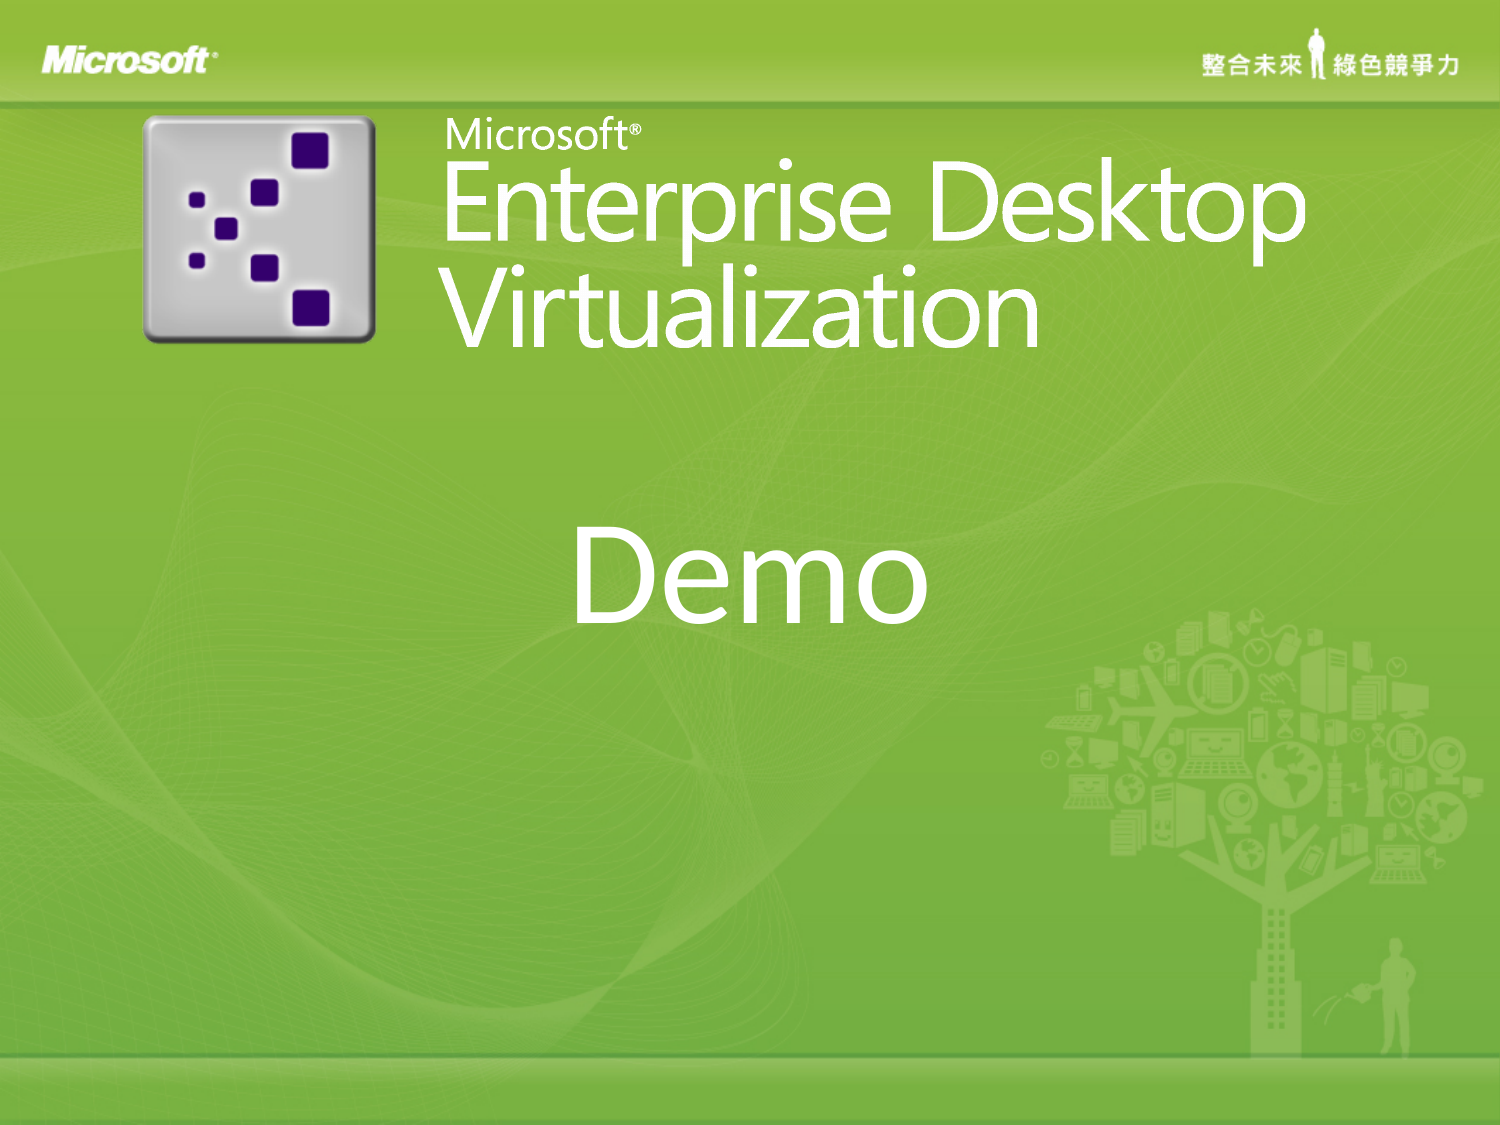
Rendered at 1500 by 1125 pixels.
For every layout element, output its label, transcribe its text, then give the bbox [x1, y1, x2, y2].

picture [0, 0, 1500, 1125]
list Demo [75, 262, 1425, 1005]
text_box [140, 105, 1306, 355]
